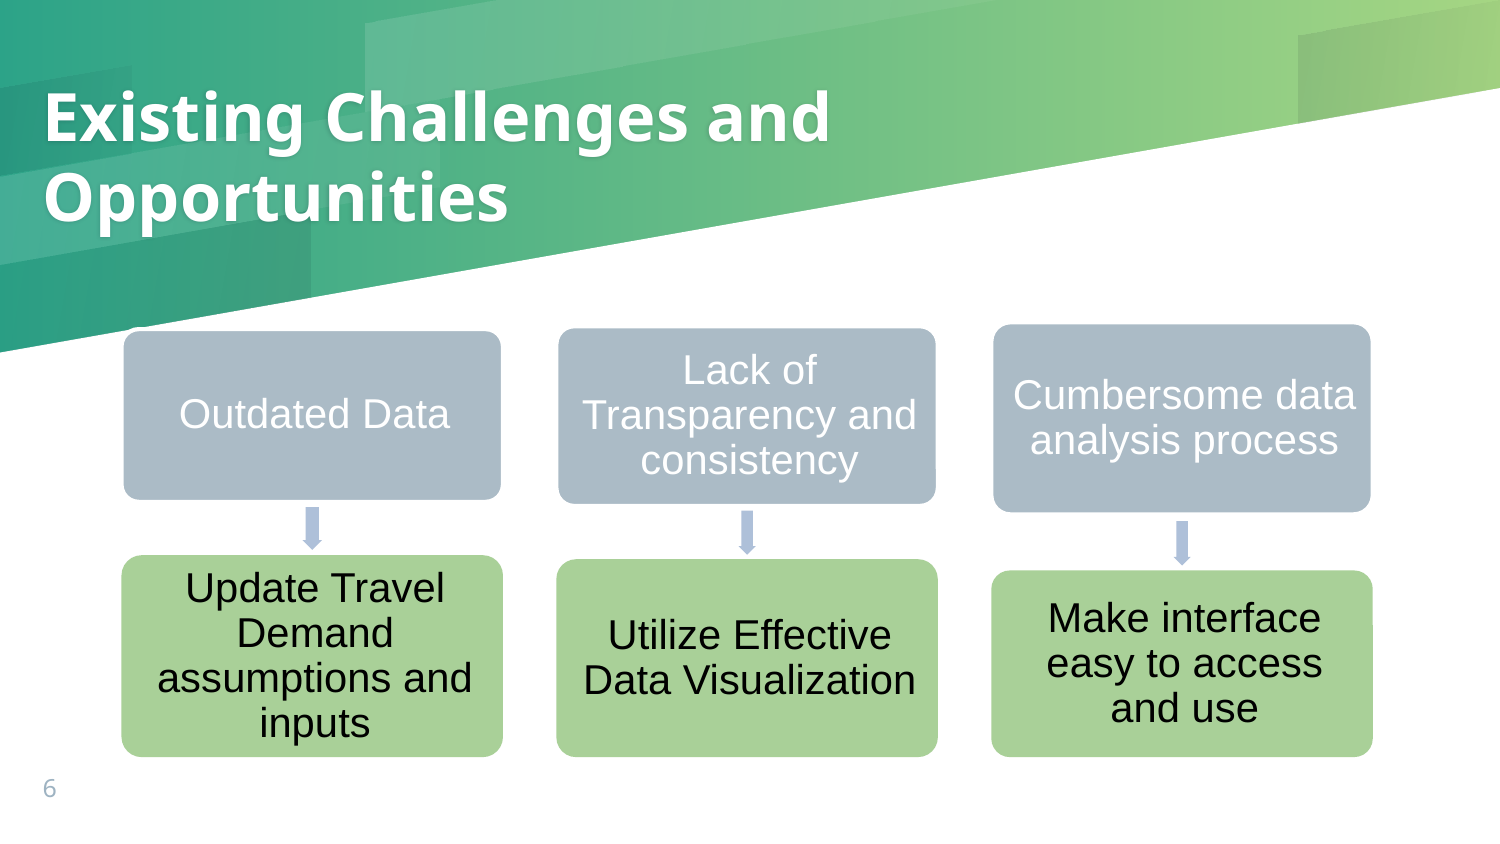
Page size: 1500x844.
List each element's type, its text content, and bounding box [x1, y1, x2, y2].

slide_number 6 [42, 766, 122, 807]
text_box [121, 312, 1374, 758]
title Existing Challenges and Opportunities [42, 6, 998, 304]
